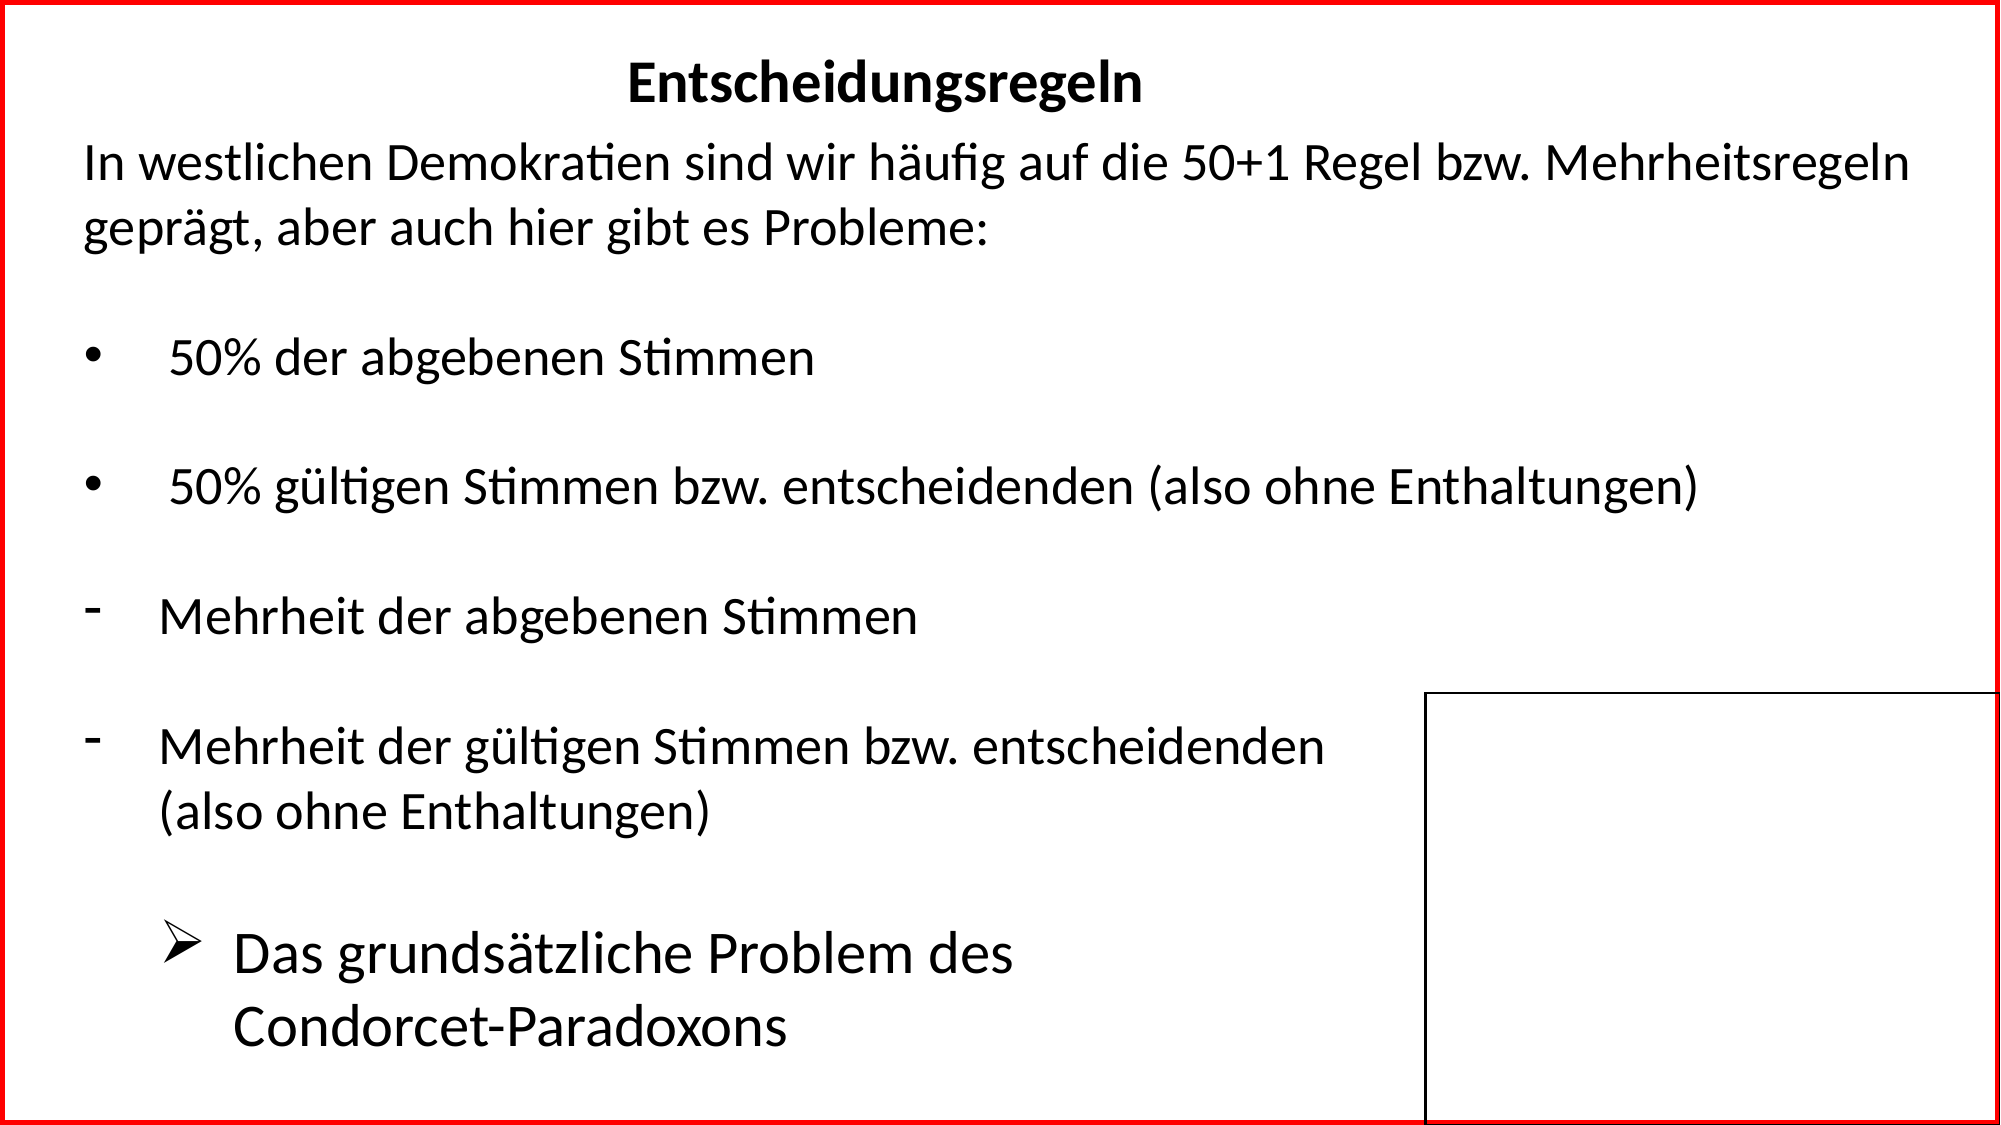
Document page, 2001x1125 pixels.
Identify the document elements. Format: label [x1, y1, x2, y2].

text_box [1424, 692, 2000, 1125]
text_box [0, 0, 2000, 1125]
